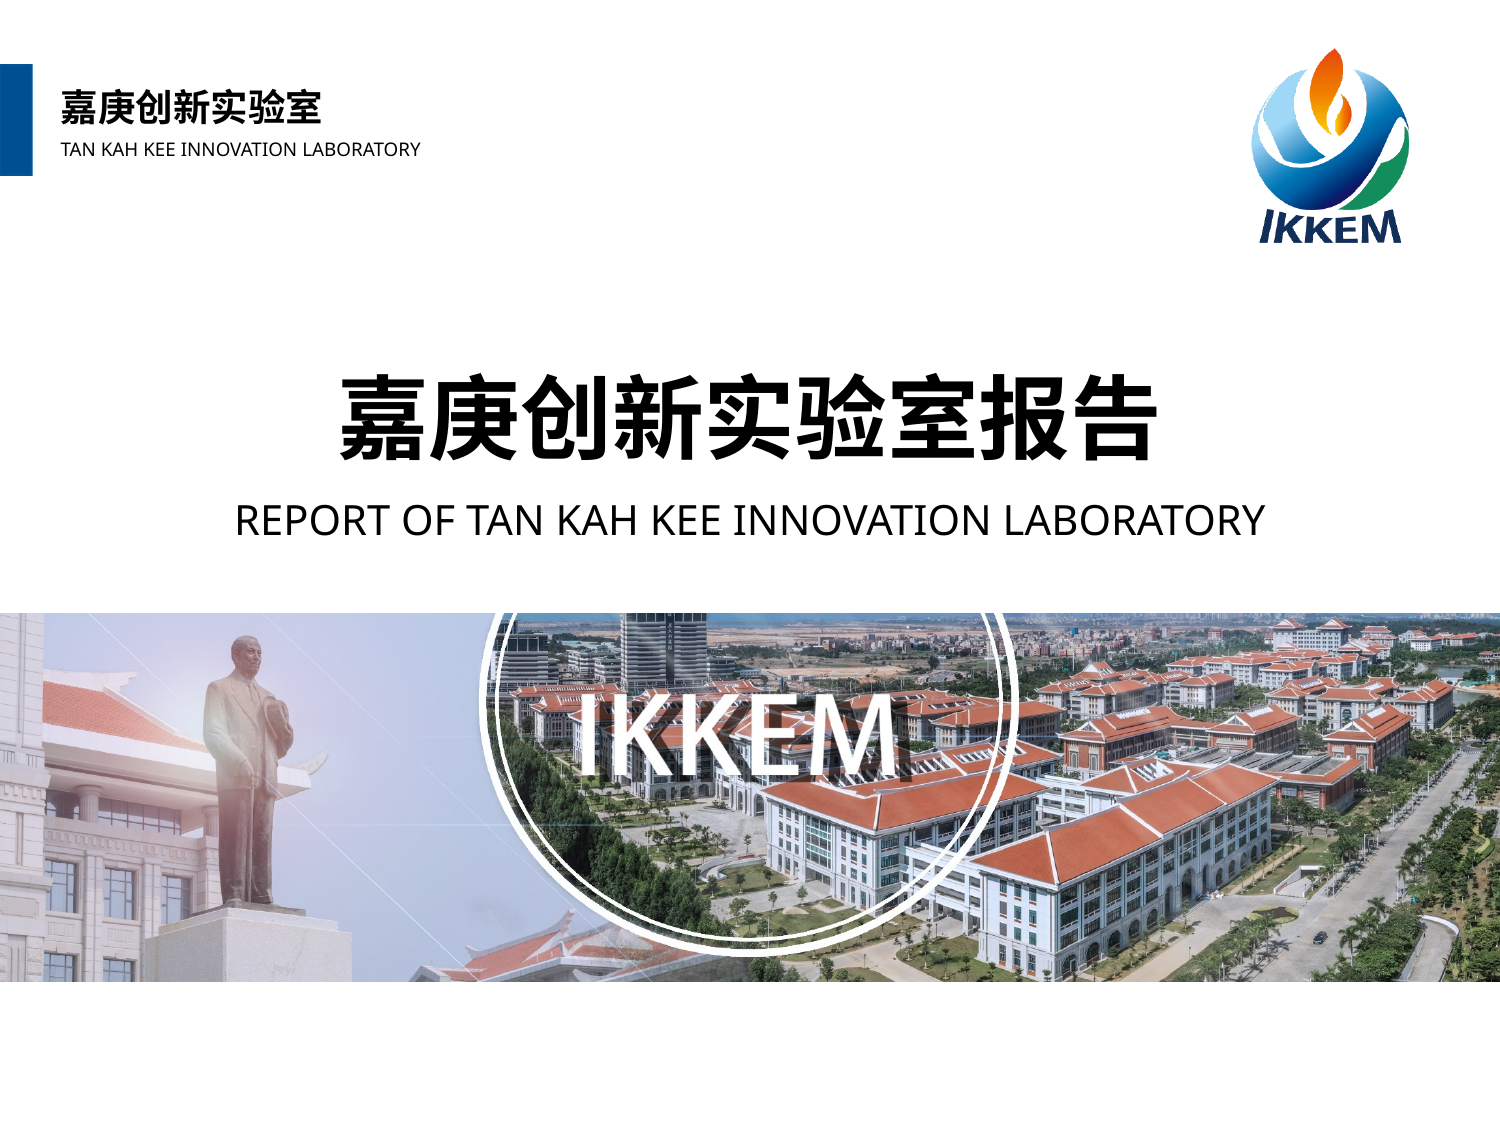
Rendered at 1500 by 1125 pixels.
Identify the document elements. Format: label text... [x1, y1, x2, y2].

text_box 嘉庚创新实验室 [45, 78, 367, 132]
picture [1251, 48, 1409, 243]
title 嘉庚创新实验室报告 [0, 334, 1500, 491]
picture [0, 613, 1500, 982]
subtitle REPORT OF TAN KAH KEE INNOVATION LABORATORY [0, 491, 1500, 563]
text_box TAN KAH KEE INNOVATION LABORATORY [45, 132, 677, 194]
